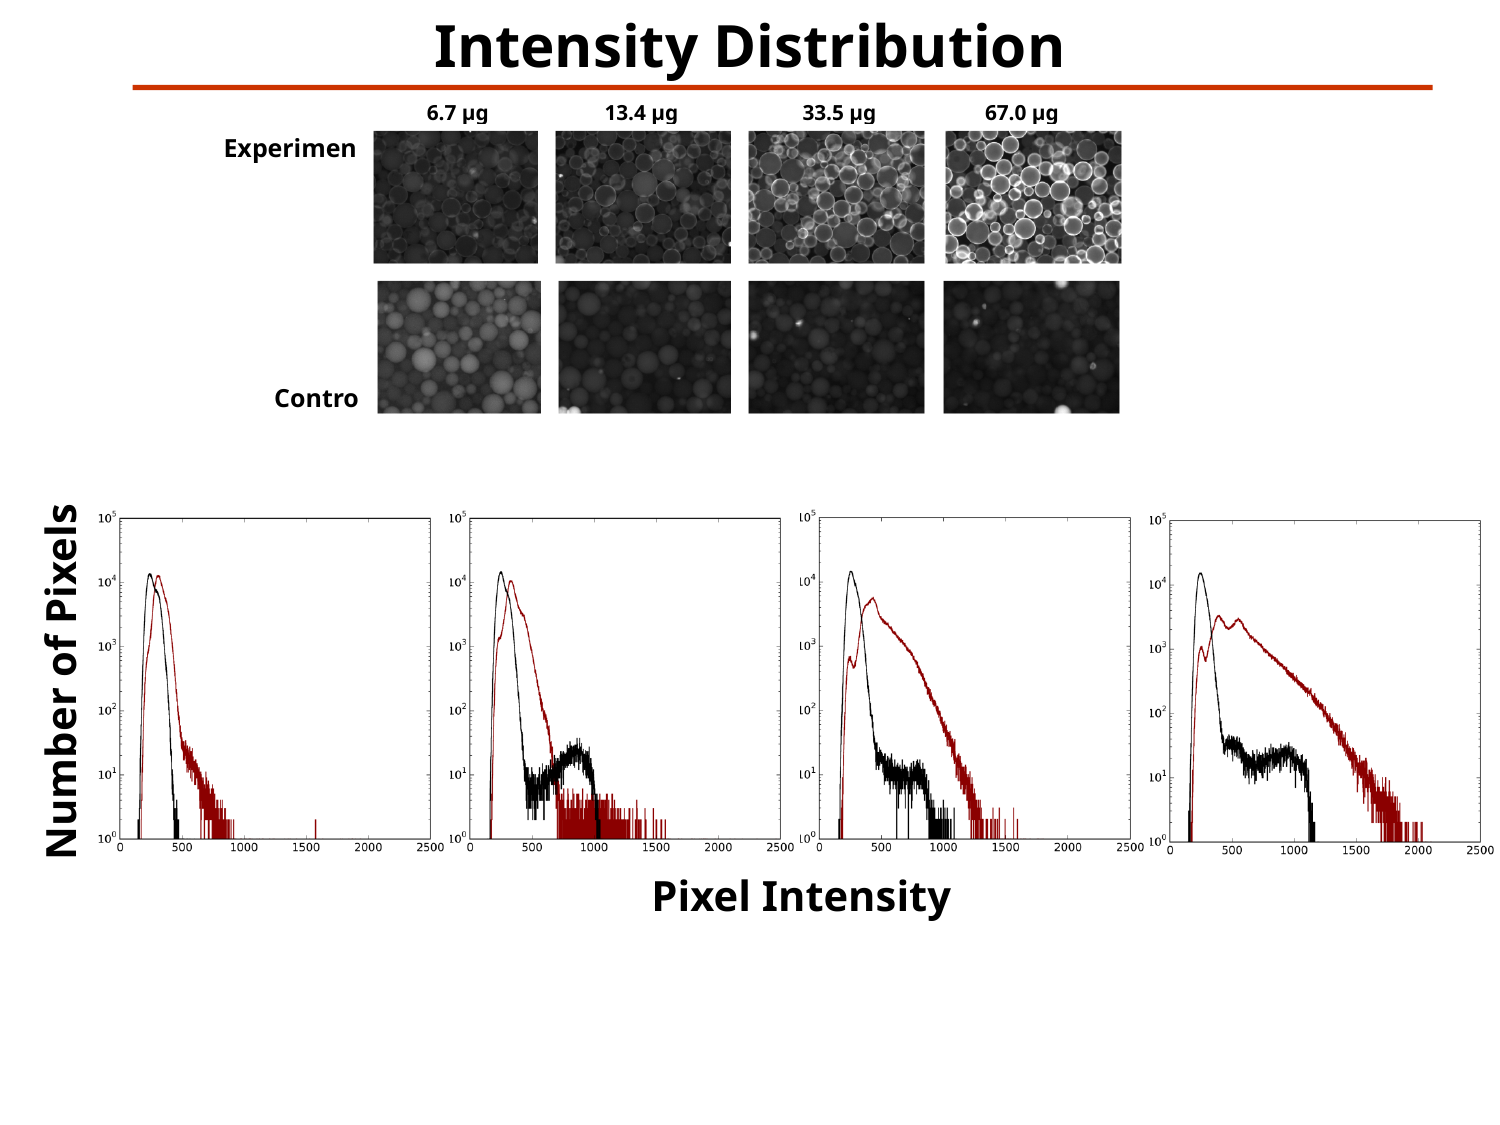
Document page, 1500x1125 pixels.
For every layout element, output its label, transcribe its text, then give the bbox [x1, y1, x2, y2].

text_box 6.7 μg [412, 92, 504, 123]
picture [74, 504, 1500, 878]
text_box 33.5 μg [788, 92, 892, 123]
text_box Number of Pixels [27, 489, 92, 876]
text_box Control [259, 375, 354, 420]
picture [355, 124, 1126, 426]
text_box 13.4 μg [589, 92, 694, 123]
text_box Experiment [208, 125, 353, 170]
text_box Pixel Intensity [636, 883, 966, 928]
text_box Intensity Distribution [0, 0, 1500, 100]
text_box 67.0 μg [970, 92, 1074, 123]
